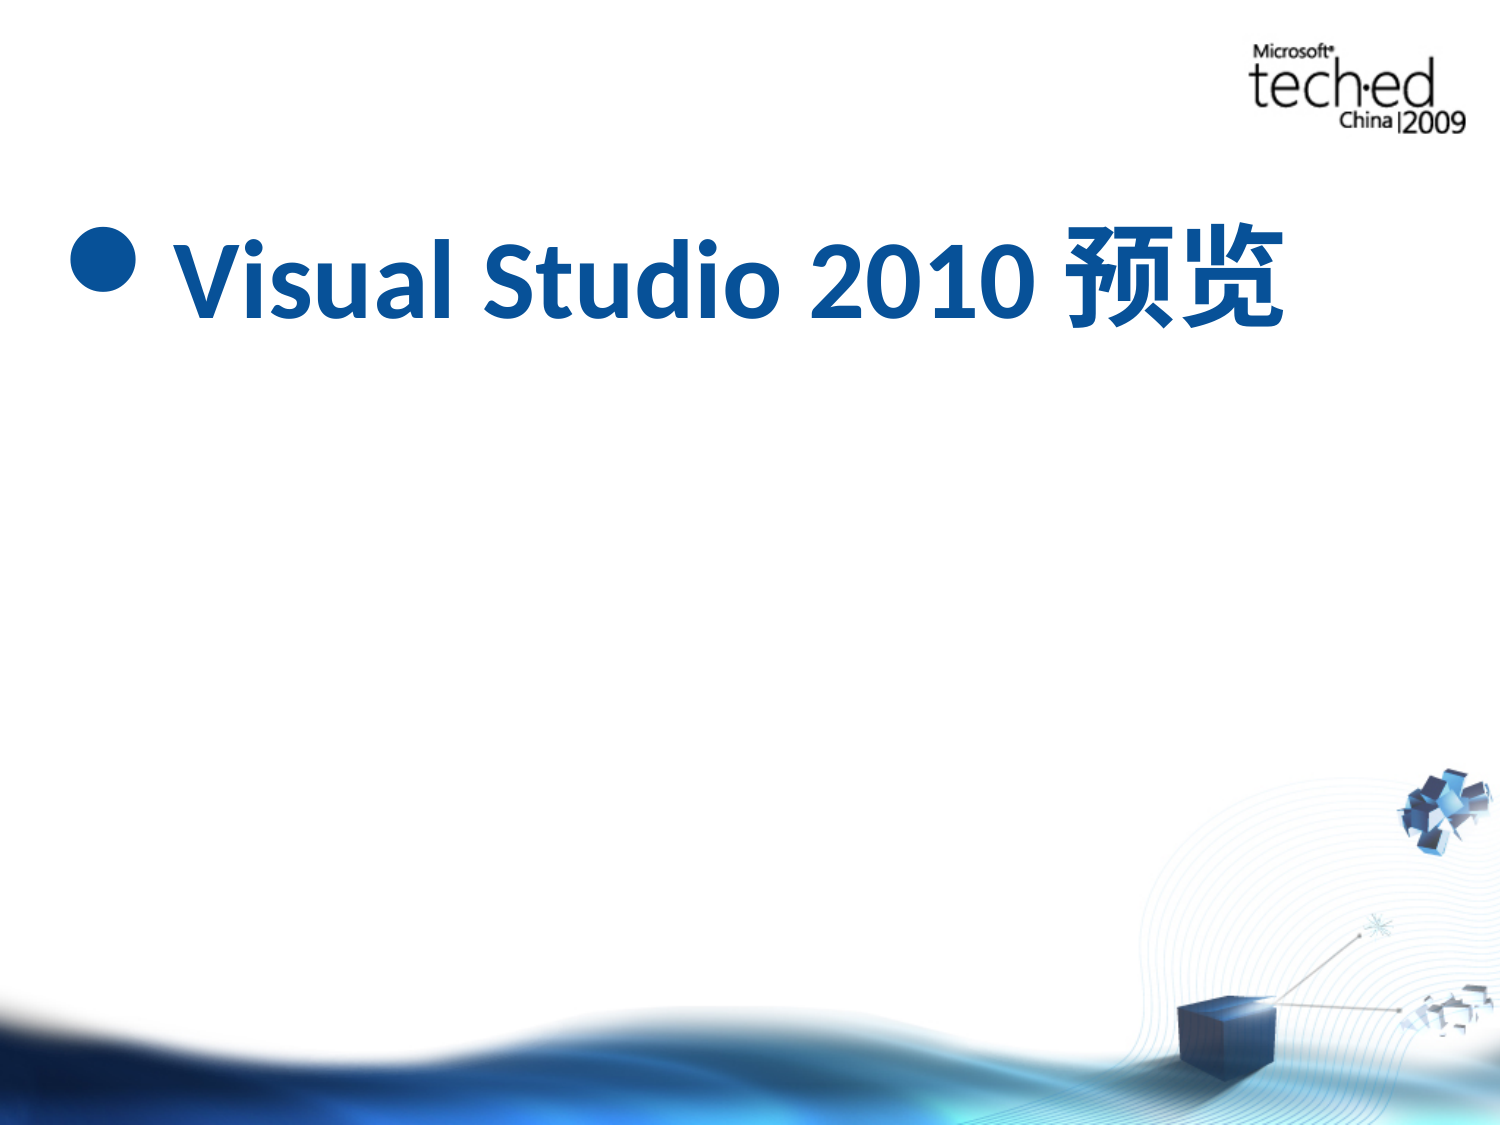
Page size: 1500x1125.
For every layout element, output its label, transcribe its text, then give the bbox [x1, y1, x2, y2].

picture [0, 0, 1500, 1125]
text_box Visual Studio 2010预览 [46, 199, 1397, 942]
